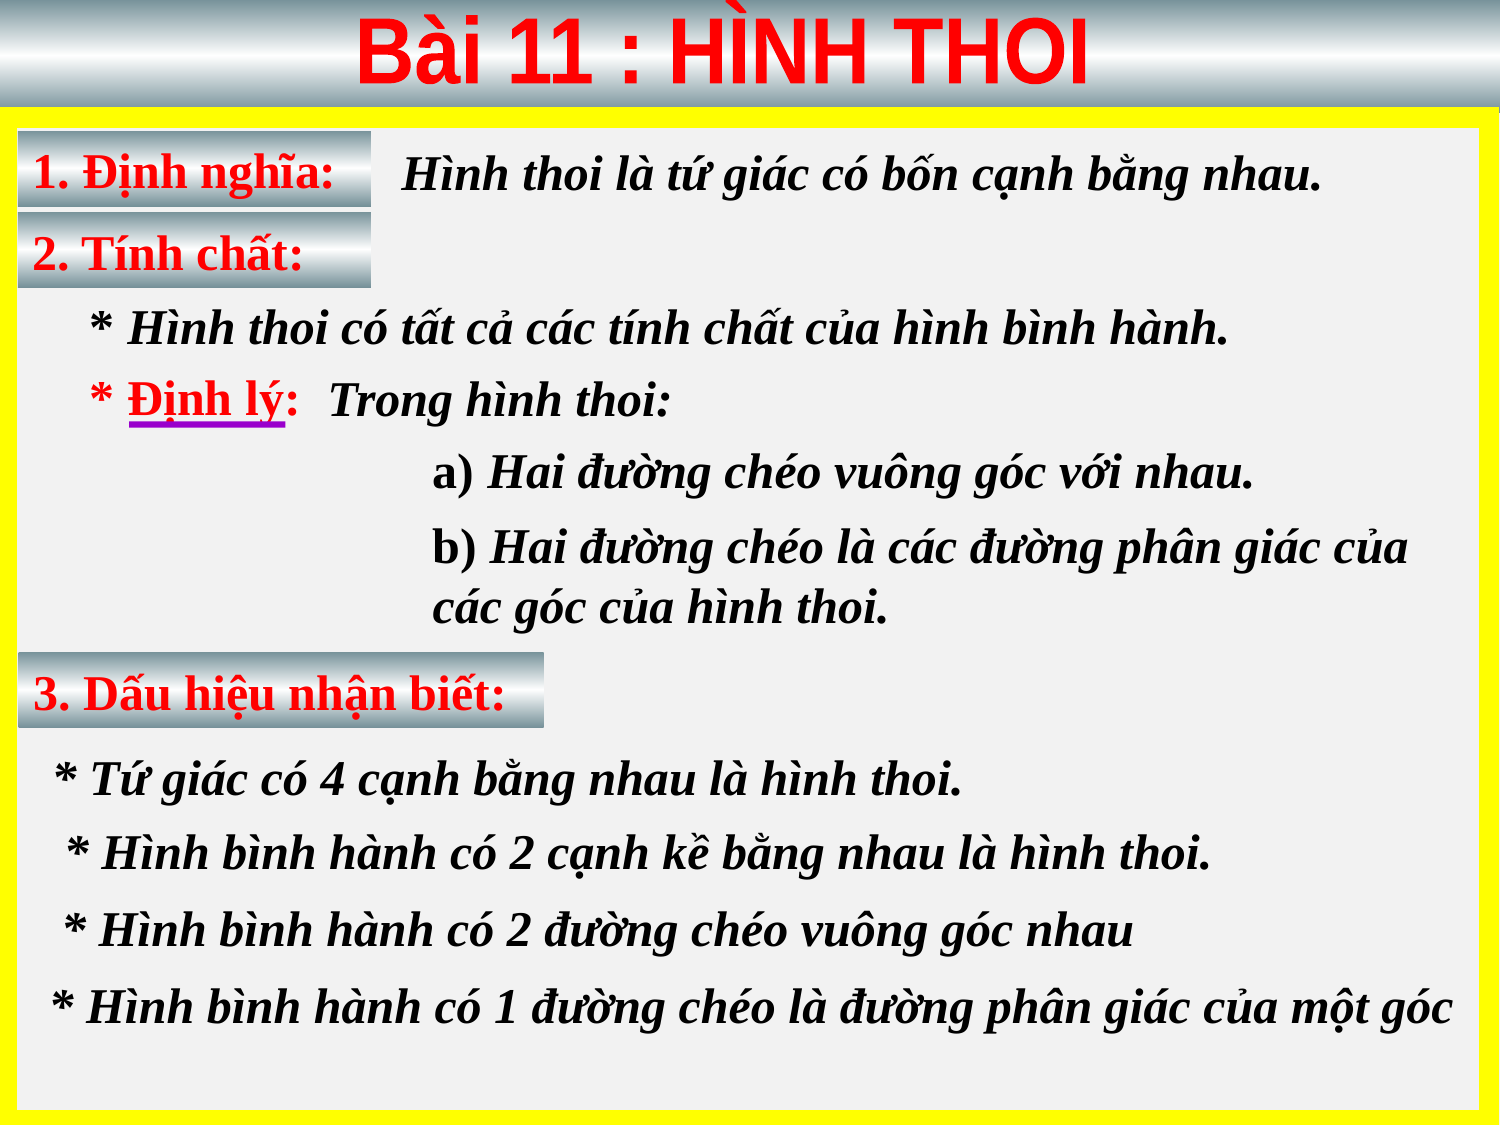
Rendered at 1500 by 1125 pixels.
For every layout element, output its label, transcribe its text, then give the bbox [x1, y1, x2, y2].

text_box b) Hai đường chéo là các đường phân giác của các góc của hình thoi. [417, 505, 1475, 641]
text_box Trong hình thoi: [312, 358, 875, 434]
text_box 3. Dấu hiệu nhận biết: [18, 652, 544, 728]
text_box 2. Tính chất: [17, 212, 371, 288]
text_box a) Hai đường chéo vuông góc với nhau. [418, 431, 1463, 505]
text_box * Hình bình hành có 2 đường chéo vuông góc nhau [6, 889, 1190, 964]
text_box [0, 0, 1500, 113]
text_box * Hình thoi có tất cả các tính chất của hình bình hành. [74, 287, 1263, 363]
text_box * Hình bình hành có 1 đường chéo là đường phân giác của một góc [33, 965, 1490, 1041]
text_box * Tứ giác có 4 cạnh bằng nhau là hình thoi. [36, 738, 1195, 812]
text_box Hình thoi là tứ giác có bốn cạnh bằng nhau. [386, 132, 1400, 208]
text_box * Hình bình hành có 2 cạnh kề bằng nhau là hình thoi. [0, 812, 1295, 888]
text_box * Định lý: [75, 357, 325, 433]
text_box [6, 117, 1489, 1121]
text_box 1. Định nghĩa: [17, 131, 371, 207]
